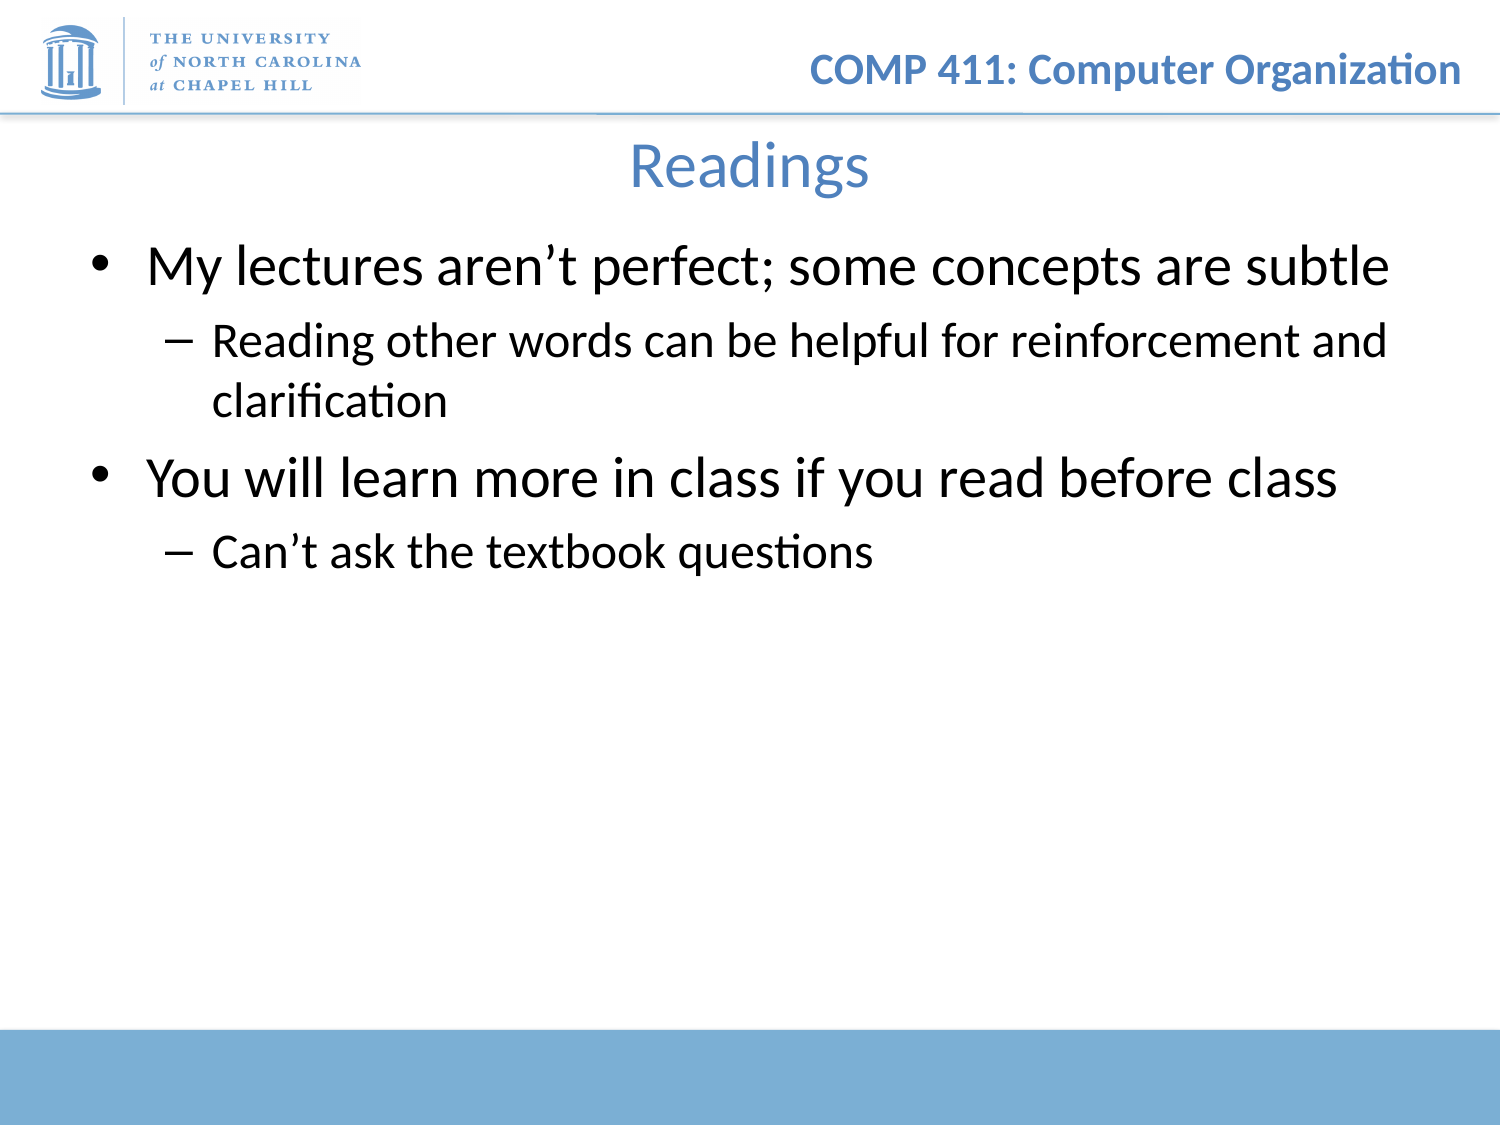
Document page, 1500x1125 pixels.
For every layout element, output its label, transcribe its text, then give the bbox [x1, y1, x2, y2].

title Readings [0, 113, 1500, 209]
list My lectures aren’t perfect; some concepts are subtle Reading other words can be helpful for reinforcement and clarification You will learn more in class if you read before class Can’t ask the textbook questions [75, 219, 1425, 1024]
picture [41, 17, 361, 105]
